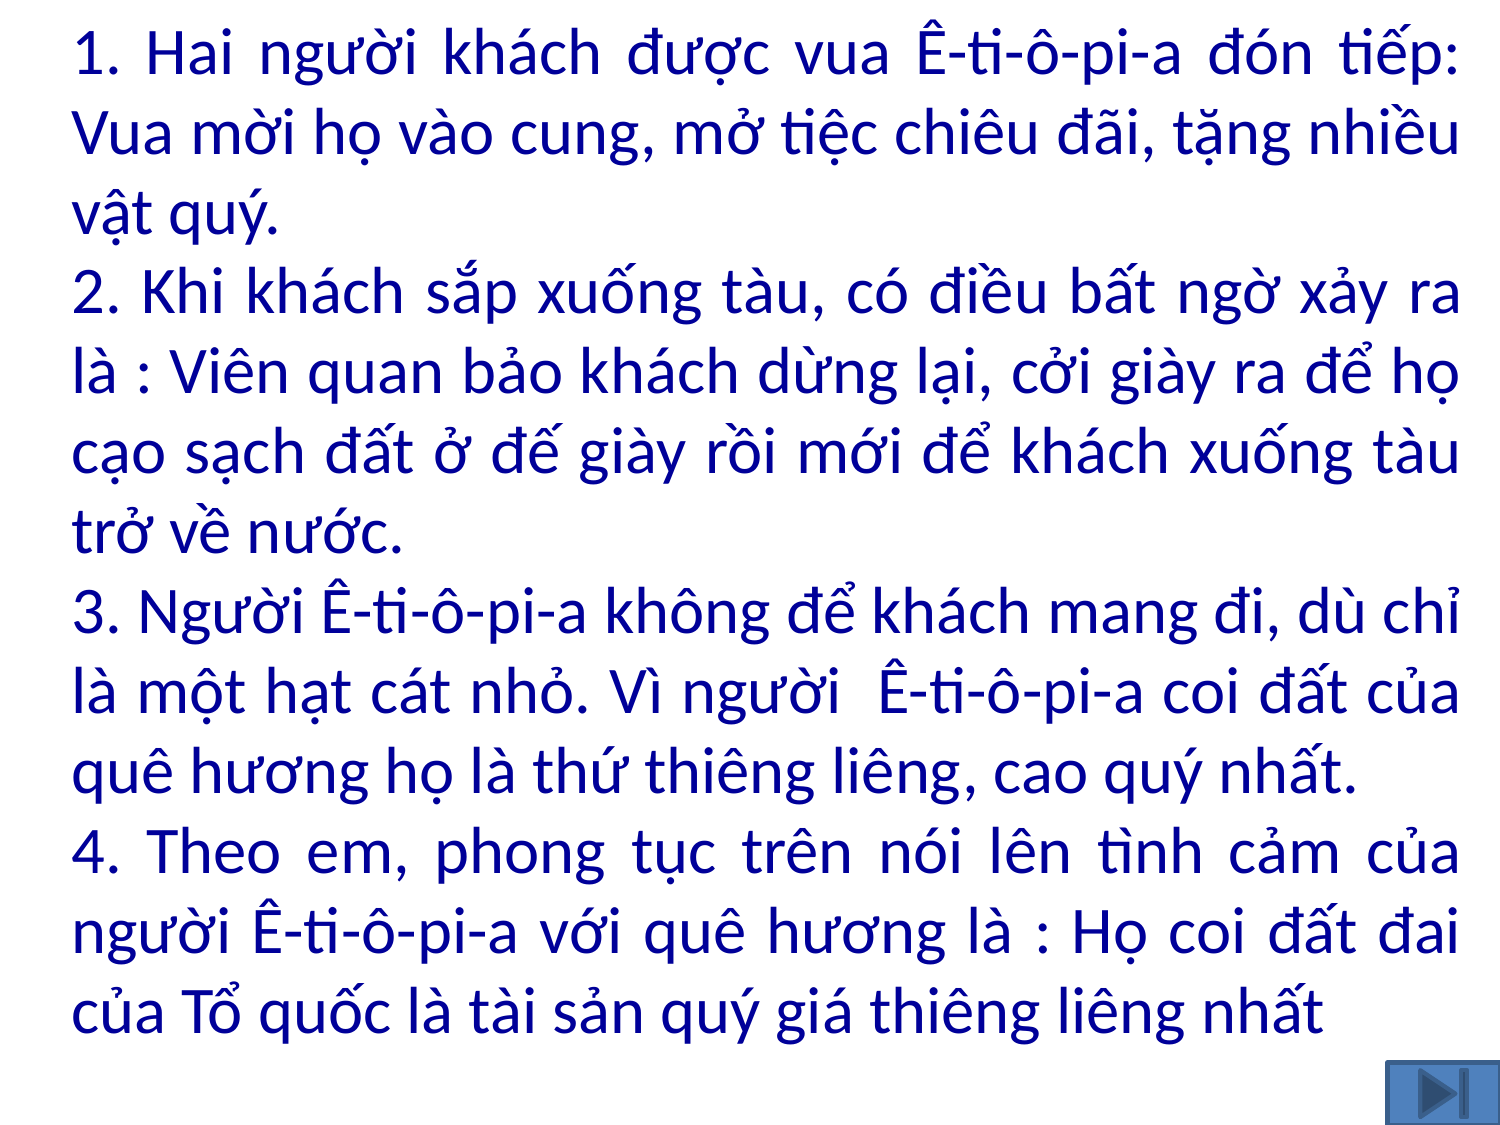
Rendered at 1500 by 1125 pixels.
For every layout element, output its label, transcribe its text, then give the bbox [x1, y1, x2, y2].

text_box [1385, 1060, 1500, 1125]
list 1. Hai người khách được vua Ê-ti-ô-pi-a đón tiếp: Vua mời họ vào cung, mở tiệc chiêu đãi, tặng nhiều vật quý. 2. Khi khách sắp xuống tàu, có điều bất ngờ xảy ra là : Viên quan bảo khách dừng lại, cởi giày ra để họ cạo sạch đất ở đế giày rồi mới để khách xuống tàu trở về nước. 3. Người Ê-ti-ô-pi-a không để khách mang đi, dù chỉ là một hạt cát nhỏ. Vì người Ê-ti-ô-pi-a coi đất của quê hương họ là thứ thiêng liêng, cao quý nhất. 4. Theo em, phong tục trên nói lên tình cảm của người Ê-ti-ô-pi-a với quê hương là : Họ coi đất đai của Tổ quốc là tài sản quý giá thiêng liêng nhất [0, 0, 1479, 969]
